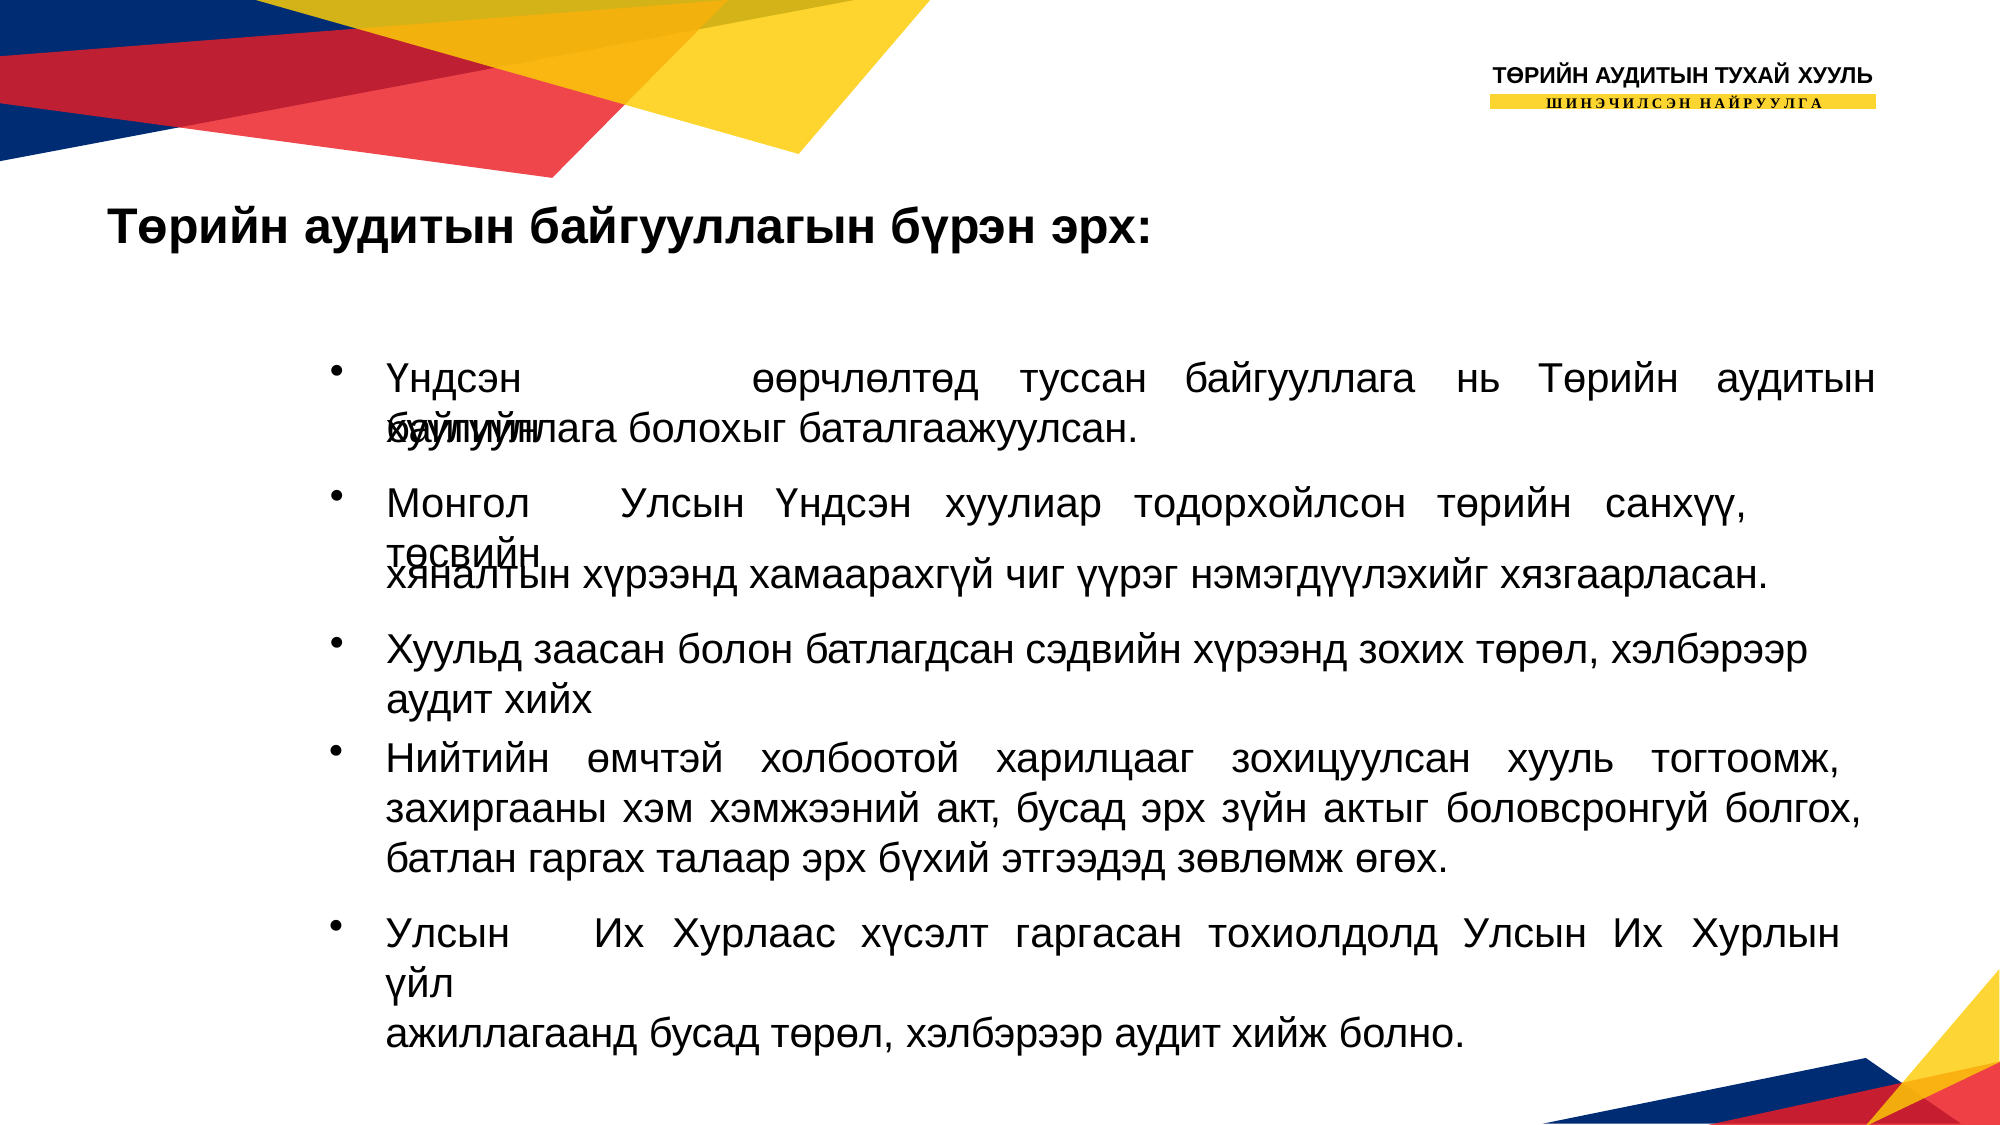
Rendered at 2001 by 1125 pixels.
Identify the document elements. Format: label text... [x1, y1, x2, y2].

text_box хяналтын хүрээнд хамаарахгүй чиг үүрэг нэмэгдүүлэхийг хязгаарласан. Хуульд заасан болон батлагдсан сэдвийн хүрээнд зохих төрөл, хэлбэрээр аудит хийх [327, 519, 1878, 723]
text_box Ш И Н Э Ч И Л С Э Н Н А Й Р У У Л Г А [1486, 90, 1880, 113]
text_box өөрчлөлтөд туссан байгууллага нь Төрийн аудитын [749, 348, 1879, 401]
title Төрийн аудитын байгууллагын бүрэн эрх: [104, 191, 1161, 382]
text_box ТӨРИЙН АУДИТЫН ТУХАЙ ХУУЛЬ [1487, 58, 1878, 88]
text_box [251, 302, 1955, 1050]
text_box Монгол Улсын Үндсэн хуулиар тодорхойлсон төрийн санхүү, төсвийн [327, 473, 1879, 576]
text_box Үндсэн хуулийн [327, 382, 717, 451]
text_box байгууллага болохыг баталгаажуулсан. [383, 398, 1149, 451]
text_box Нийтийн өмчтэй холбоотой харилцааг зохицуулсан хууль тогтоомж, захиргааны хэм хэмжээний акт, бусад эрх зүйн актыг боловсронгуй болгох, батлан гаргах талаар эрх бүхий этгээдэд зөвлөмж өгөх. Улсын Их Хурлаас хүсэлт гаргасан тохиолдолд Улсын Их Хурлын үйл ажиллагаанд бусад төрөл, хэлбэрээр аудит хийж болно. [327, 728, 1878, 1056]
